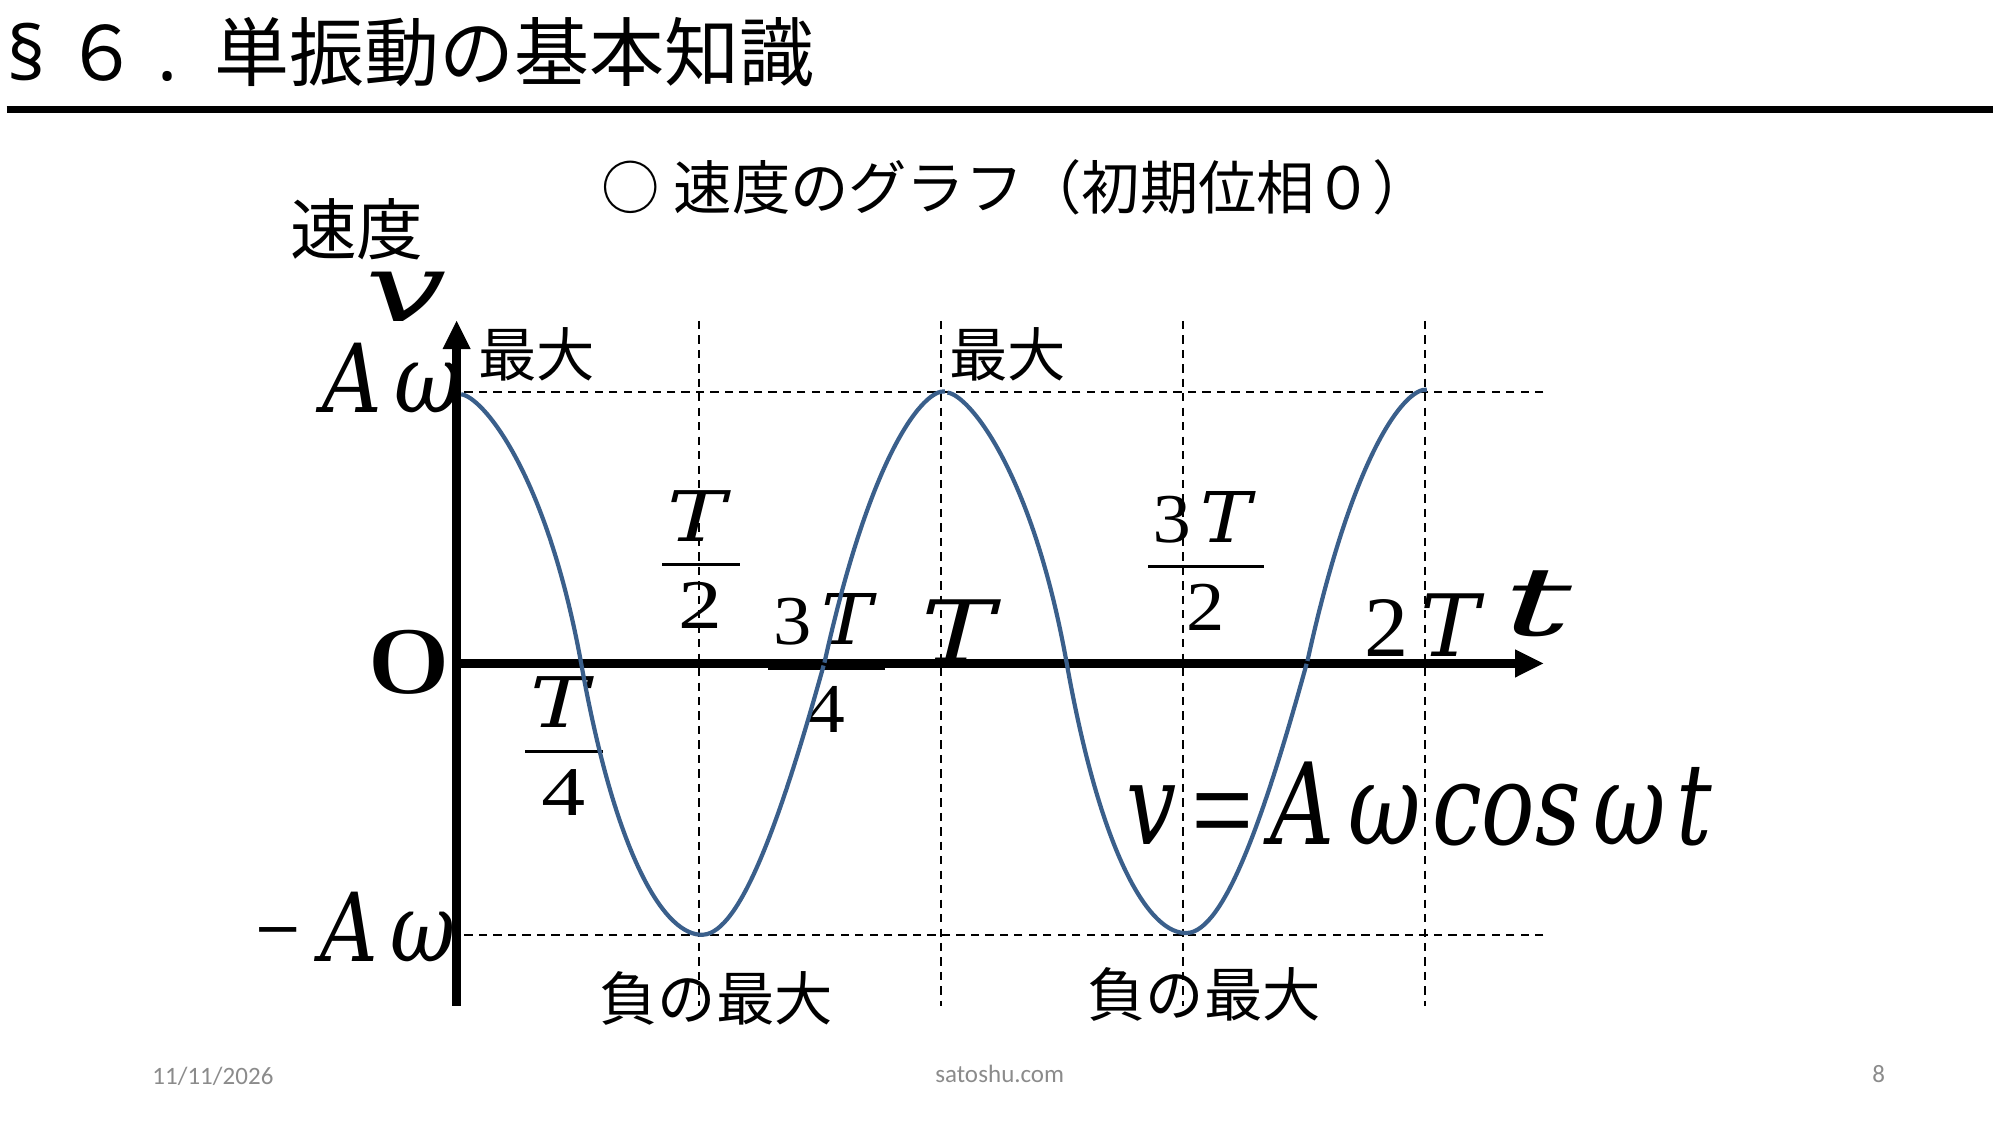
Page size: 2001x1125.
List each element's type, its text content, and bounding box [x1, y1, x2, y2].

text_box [460, 391, 946, 935]
text_box 最大 [464, 310, 611, 389]
text_box ○速度のグラフ（初期位相０） [587, 143, 1700, 229]
text_box 速度 [275, 180, 439, 276]
text_box 最大 [934, 310, 1082, 388]
footer satoshu.com [683, 1042, 1317, 1103]
text_box 負の最大 [584, 954, 848, 1039]
slide_number 8 [1433, 1042, 1900, 1103]
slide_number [137, 1044, 588, 1105]
text_box 負の最大 [1072, 950, 1336, 1036]
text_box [947, 389, 1428, 934]
text_box §６. 単振動の基本知識 [0, 0, 2000, 110]
